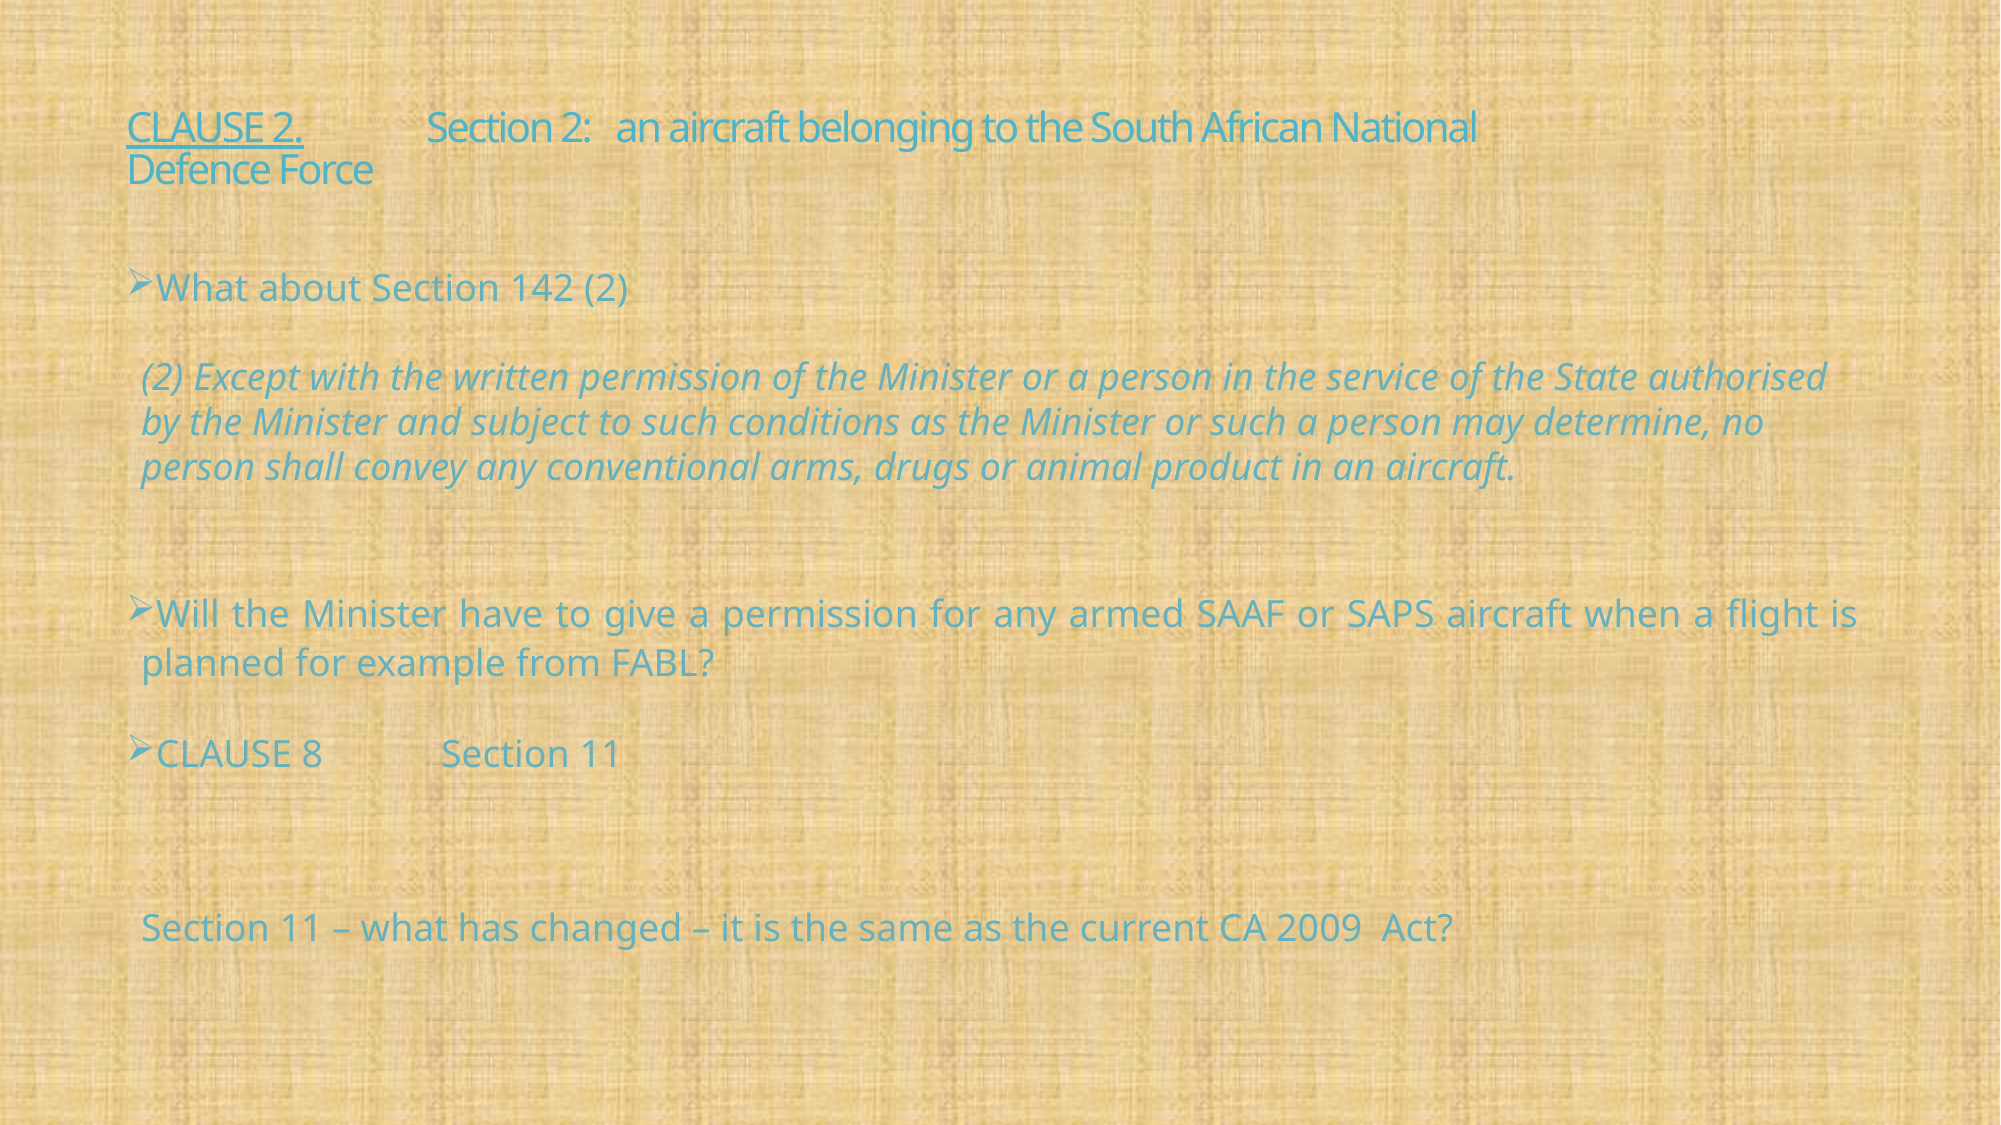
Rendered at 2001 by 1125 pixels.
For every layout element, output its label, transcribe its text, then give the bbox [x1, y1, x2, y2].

title CLAUSE 2. Section 2: an aircraft belonging to the South African National Defence Force [110, 71, 1610, 253]
picture [0, 0, 2001, 1125]
list What about Section 142 (2) (2) Except with the written permission of the Minister or a person in the service of the State authorised by the Minister and subject to such conditions as the Minister or such a person may determine, no person shall convey any conventional arms, drugs or animal product in an aircraft. Will the Minister have to give a permission for any armed SAAF or SAPS aircraft when a flight is planned for example from FABL? CLAUSE 8 Section 11 Section 11 – what has changed – it is the same as the current CA 2009 Act? [110, 253, 1875, 1030]
